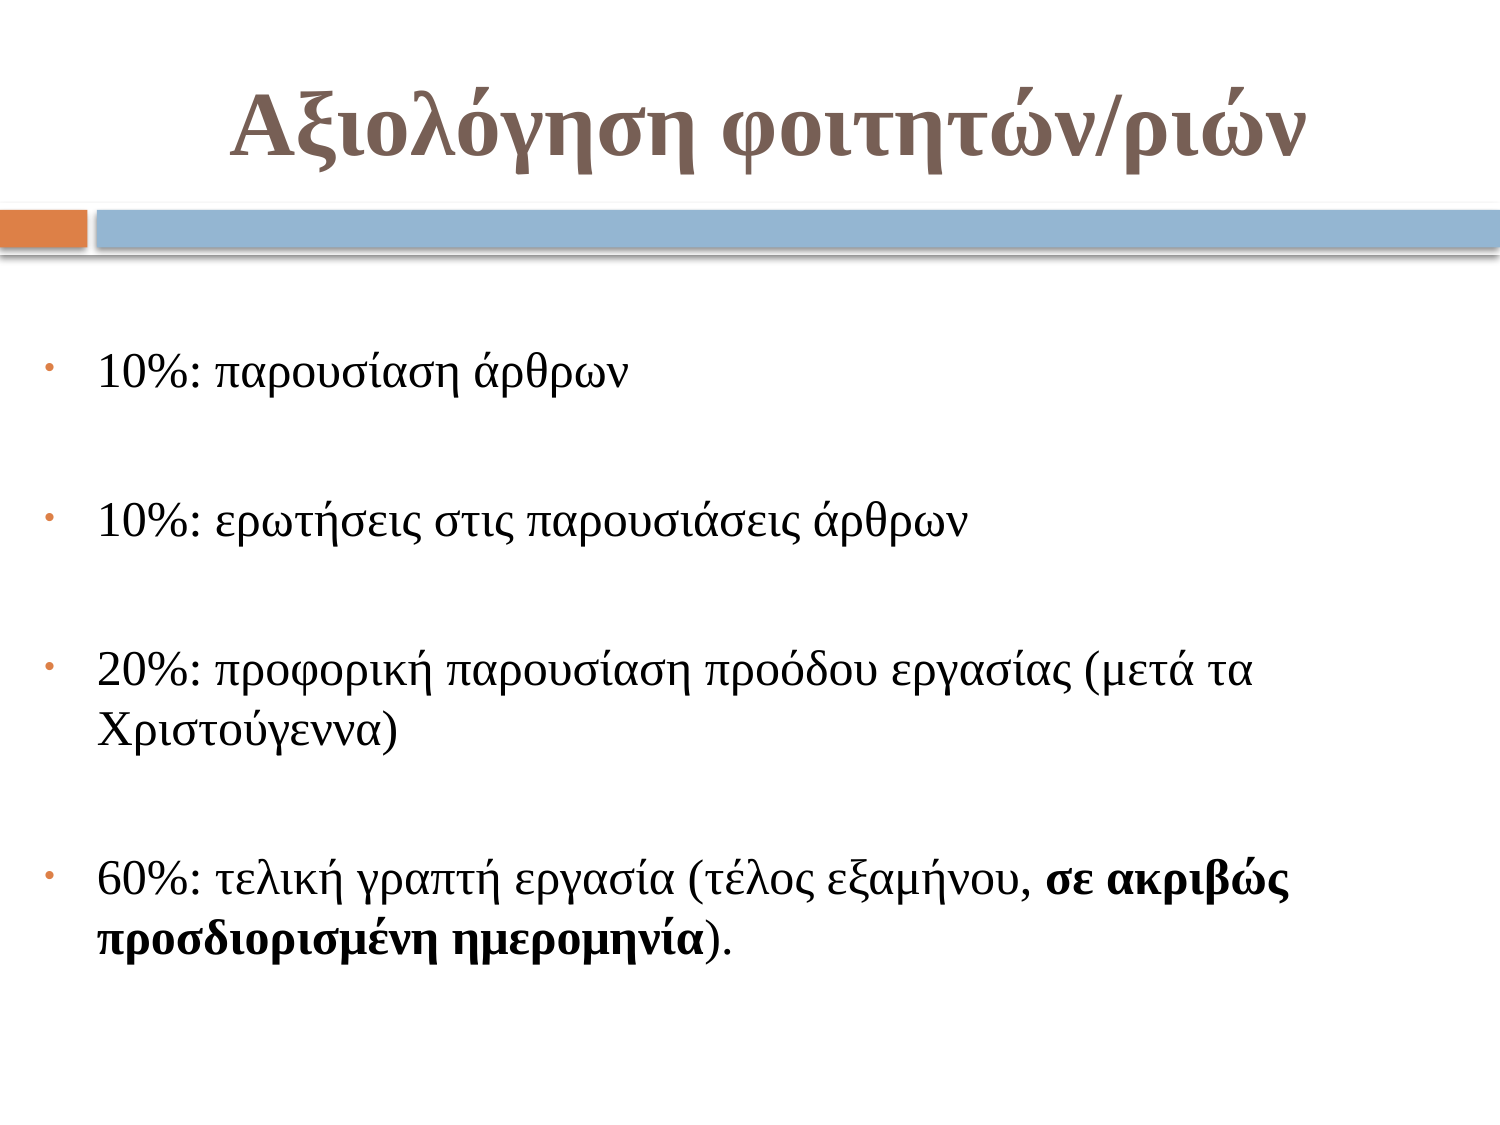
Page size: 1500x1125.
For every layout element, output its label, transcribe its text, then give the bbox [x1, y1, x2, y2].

list 10%: παρουσίαση άρθρων 10%: ερωτήσεις στις παρουσιάσεις άρθρων 20%: προφορική παρουσίαση προόδου εργασίας (μετά τα Χριστούγεννα) 60%: τελική γραπτή εργασία (τέλος εξαμήνου, σε ακριβώς προσδιορισμένη ημερομηνία). [29, 255, 1471, 1088]
title Αξιολόγηση φοιτητών/ριών [100, 37, 1439, 201]
